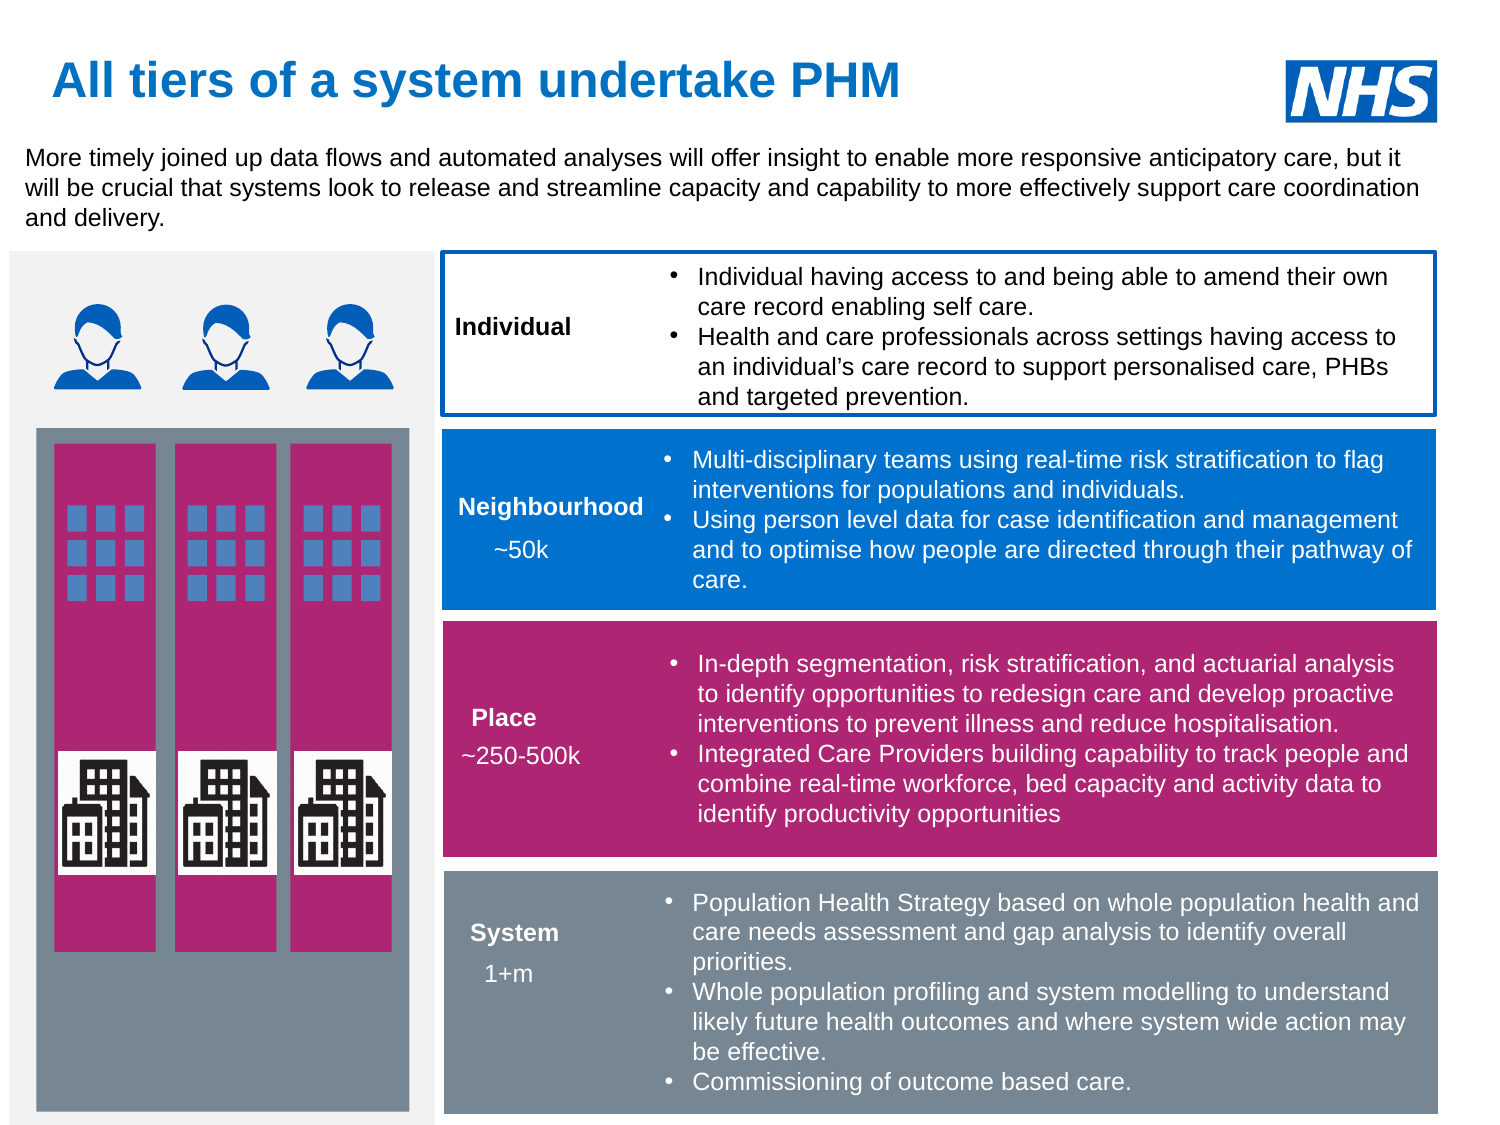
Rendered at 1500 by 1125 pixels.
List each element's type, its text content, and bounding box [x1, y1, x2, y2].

text_box ~250-500k [438, 731, 620, 777]
text_box Population Health Strategy based on whole population health and care needs assessment and gap analysis to identify overall priorities. Whole population profiling and system modelling to understand likely future health outcomes and where system wide action may be effective. Commissioning of outcome based care. [652, 880, 1436, 1106]
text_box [290, 288, 410, 408]
text_box Neighbourhood [445, 483, 648, 528]
text_box [440, 618, 1439, 859]
text_box All tiers of a system undertake PHM [36, 40, 1314, 115]
text_box In-depth segmentation, risk stratification, and actuarial analysis to identify opportunities to redesign care and develop proactive interventions to prevent illness and reduce hospitalisation. Integrated Care Providers building capability to track people and combine real-time workforce, bed capacity and activity data to identify productivity opportunities [654, 640, 1436, 835]
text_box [166, 288, 286, 409]
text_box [38, 288, 158, 408]
text_box ~50k [466, 526, 576, 571]
text_box System [447, 909, 583, 954]
text_box [442, 868, 1441, 1117]
text_box More timely joined up data flows and automated analyses will offer insight to enable more responsive anticipatory care, but it will be crucial that systems look to release and streamline capacity and capability to more effectively support care coordination and delivery. [10, 133, 1452, 269]
text_box [442, 269, 654, 415]
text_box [9, 251, 434, 1125]
text_box 1+m [447, 950, 571, 996]
text_box Multi-disciplinary teams using real-time risk stratification to flag interventions for populations and individuals. Using person level data for case identification and management and to optimise how people are directed through their pathway of care. [648, 436, 1436, 601]
text_box Place [438, 694, 573, 731]
text_box [440, 426, 1439, 613]
text_box Individual [438, 302, 649, 348]
text_box Individual having access to and being able to amend their own care record enabling self care. Health and care professionals across settings having access to an individual’s care record to support personalised care, PHBs and targeted prevention. [654, 269, 1436, 418]
picture [1285, 60, 1438, 123]
